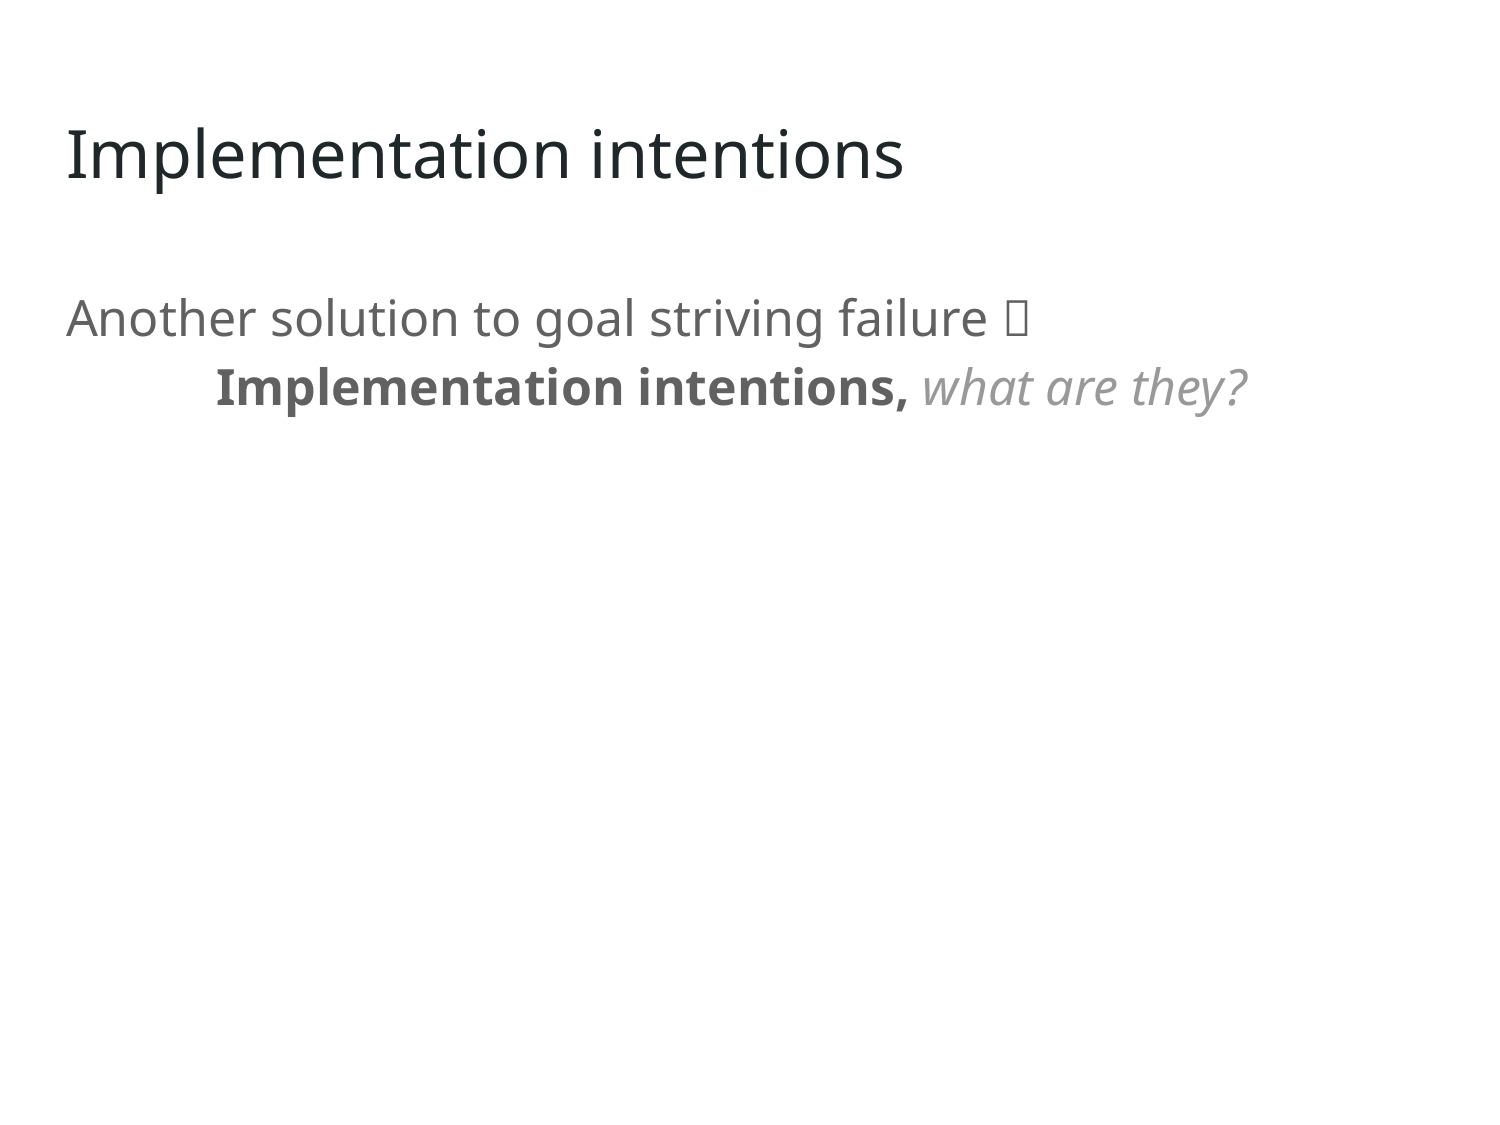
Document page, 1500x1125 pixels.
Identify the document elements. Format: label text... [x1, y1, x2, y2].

title Implementation intentions [51, 97, 1449, 223]
list Another solution to goal striving failure  Implementation intentions, what are they? [51, 262, 1425, 1088]
